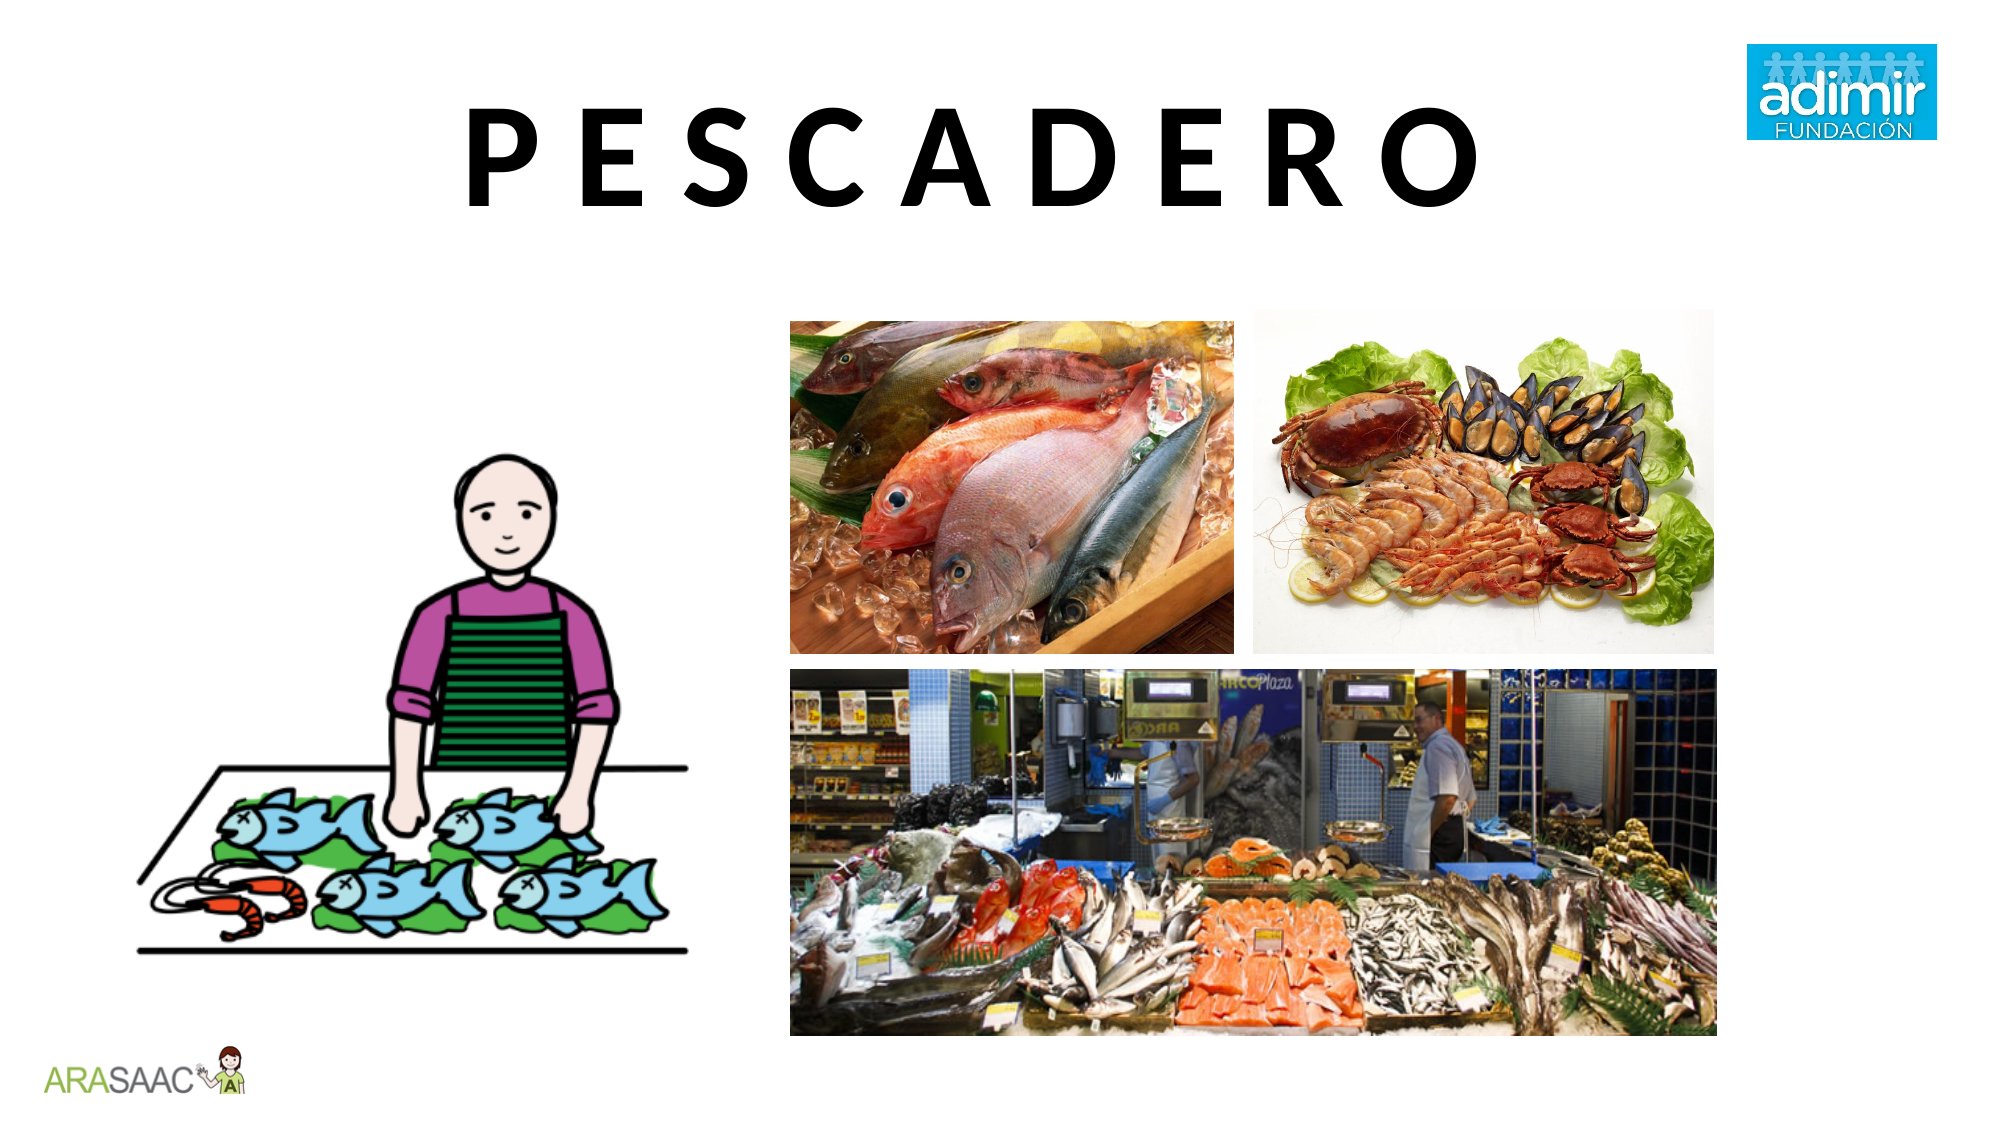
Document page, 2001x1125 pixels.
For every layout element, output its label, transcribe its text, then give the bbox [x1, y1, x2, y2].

picture [1815, 124, 1820, 137]
picture [790, 669, 1717, 1036]
picture [1879, 124, 1883, 136]
picture [1898, 124, 1906, 137]
picture [1776, 123, 1786, 137]
picture [790, 321, 1234, 654]
picture [1807, 124, 1815, 135]
picture [1841, 128, 1853, 136]
picture [1833, 125, 1838, 137]
title P E S C A D E R O [108, 48, 1834, 267]
picture [1253, 309, 1714, 654]
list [126, 417, 700, 992]
picture [1825, 123, 1834, 138]
picture [1760, 53, 1925, 115]
picture [37, 1045, 251, 1095]
picture [1907, 124, 1911, 137]
picture [1890, 124, 1894, 136]
